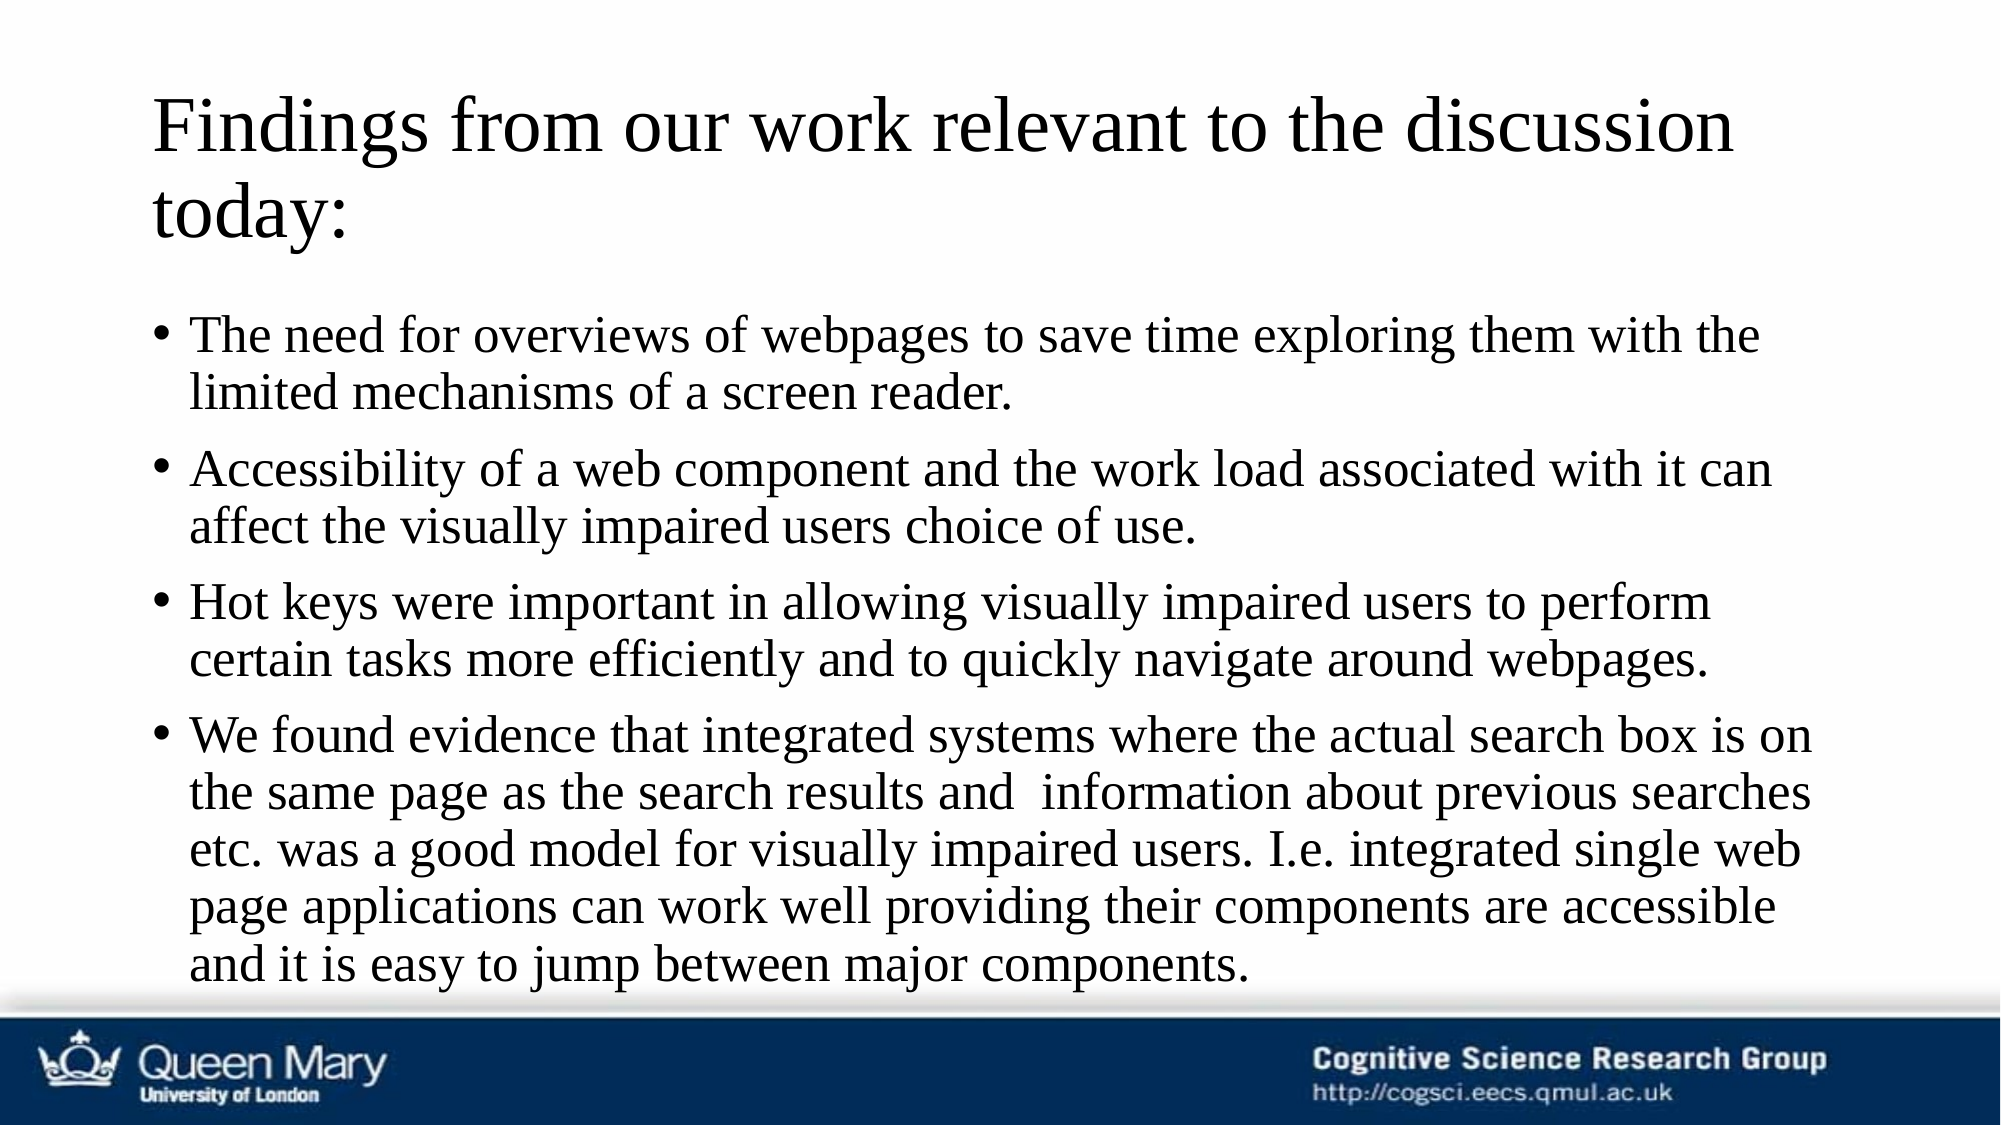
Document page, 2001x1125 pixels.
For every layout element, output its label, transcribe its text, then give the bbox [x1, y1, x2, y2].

title Findings from our work relevant to the discussion today: [137, 59, 1863, 278]
list The need for overviews of webpages to save time exploring them with the limited mechanisms of a screen reader. Accessibility of a web component and the work load associated with it can affect the visually impaired users choice of use. Hot keys were important in allowing visually impaired users to perform certain tasks more efficiently and to quickly navigate around webpages. We found evidence that integrated systems where the actual search box is on the same page as the search results and information about previous searches etc. was a good model for visually impaired users. I.e. integrated single web page applications can work well providing their components are accessible and it is easy to jump between major components. [137, 299, 1863, 1014]
picture [0, 0, 2001, 1125]
